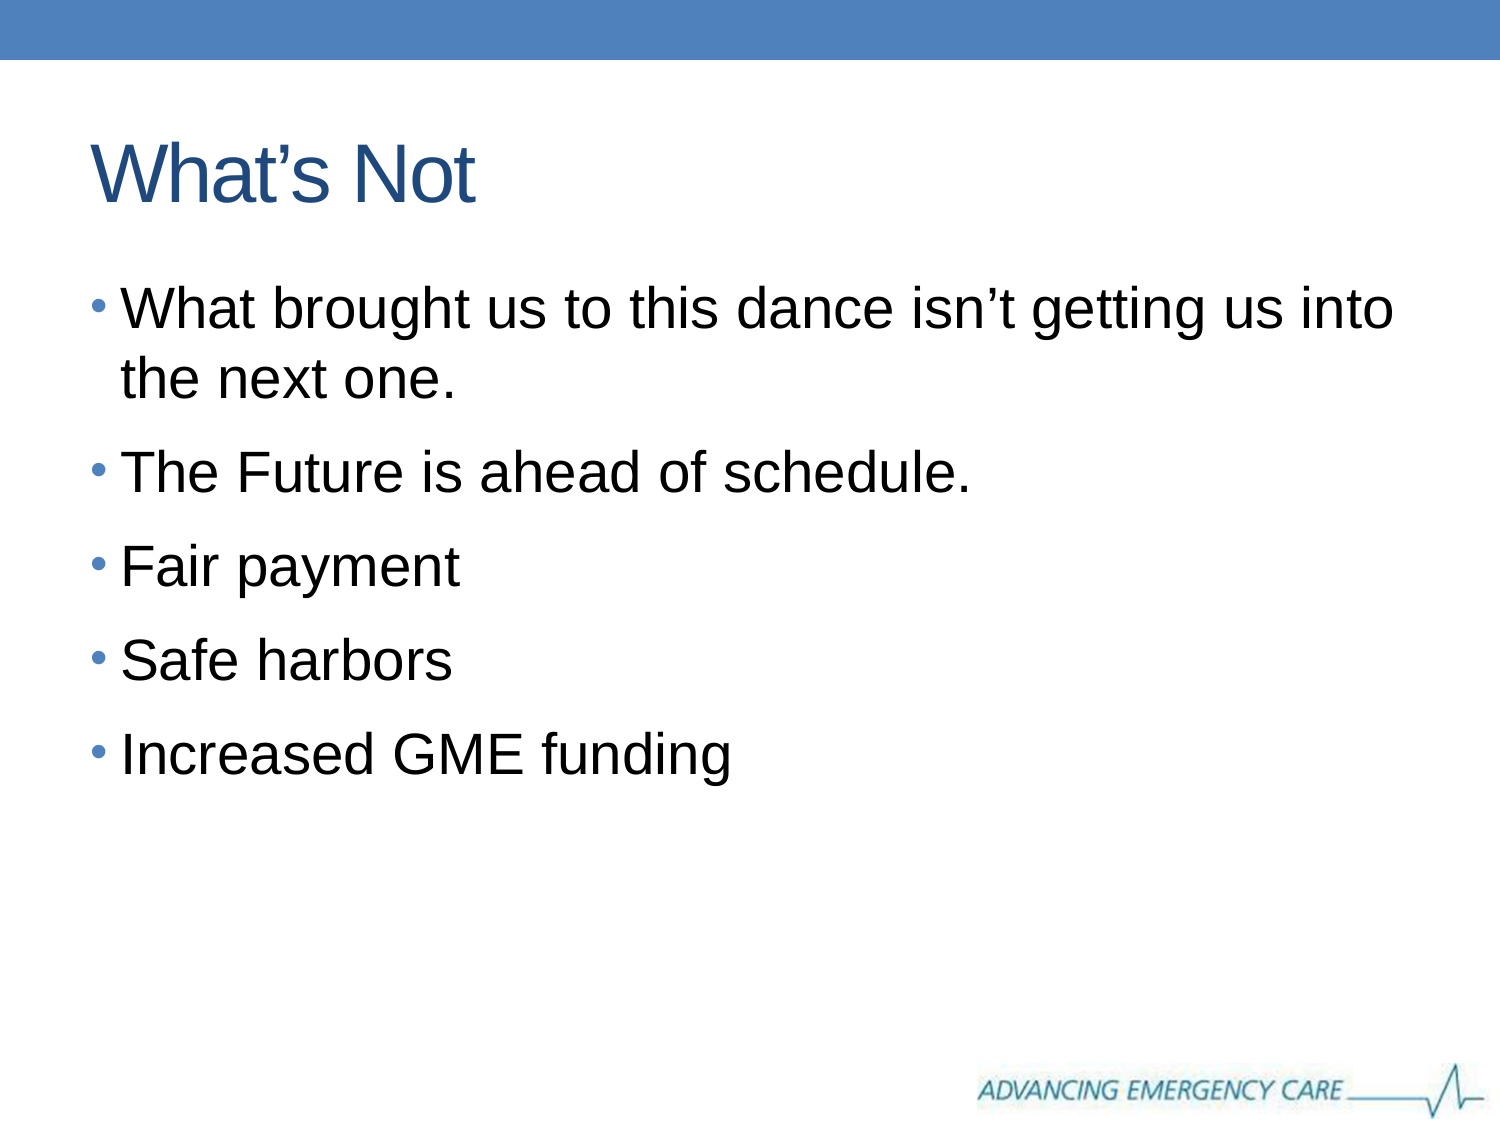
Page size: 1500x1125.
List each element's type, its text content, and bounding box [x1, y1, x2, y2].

title What’s Not [75, 87, 1425, 250]
picture [977, 1063, 1500, 1119]
list What brought us to this dance isn’t getting us into the next one. The Future is ahead of schedule. Fair payment Safe harbors Increased GME funding [75, 262, 1425, 1063]
